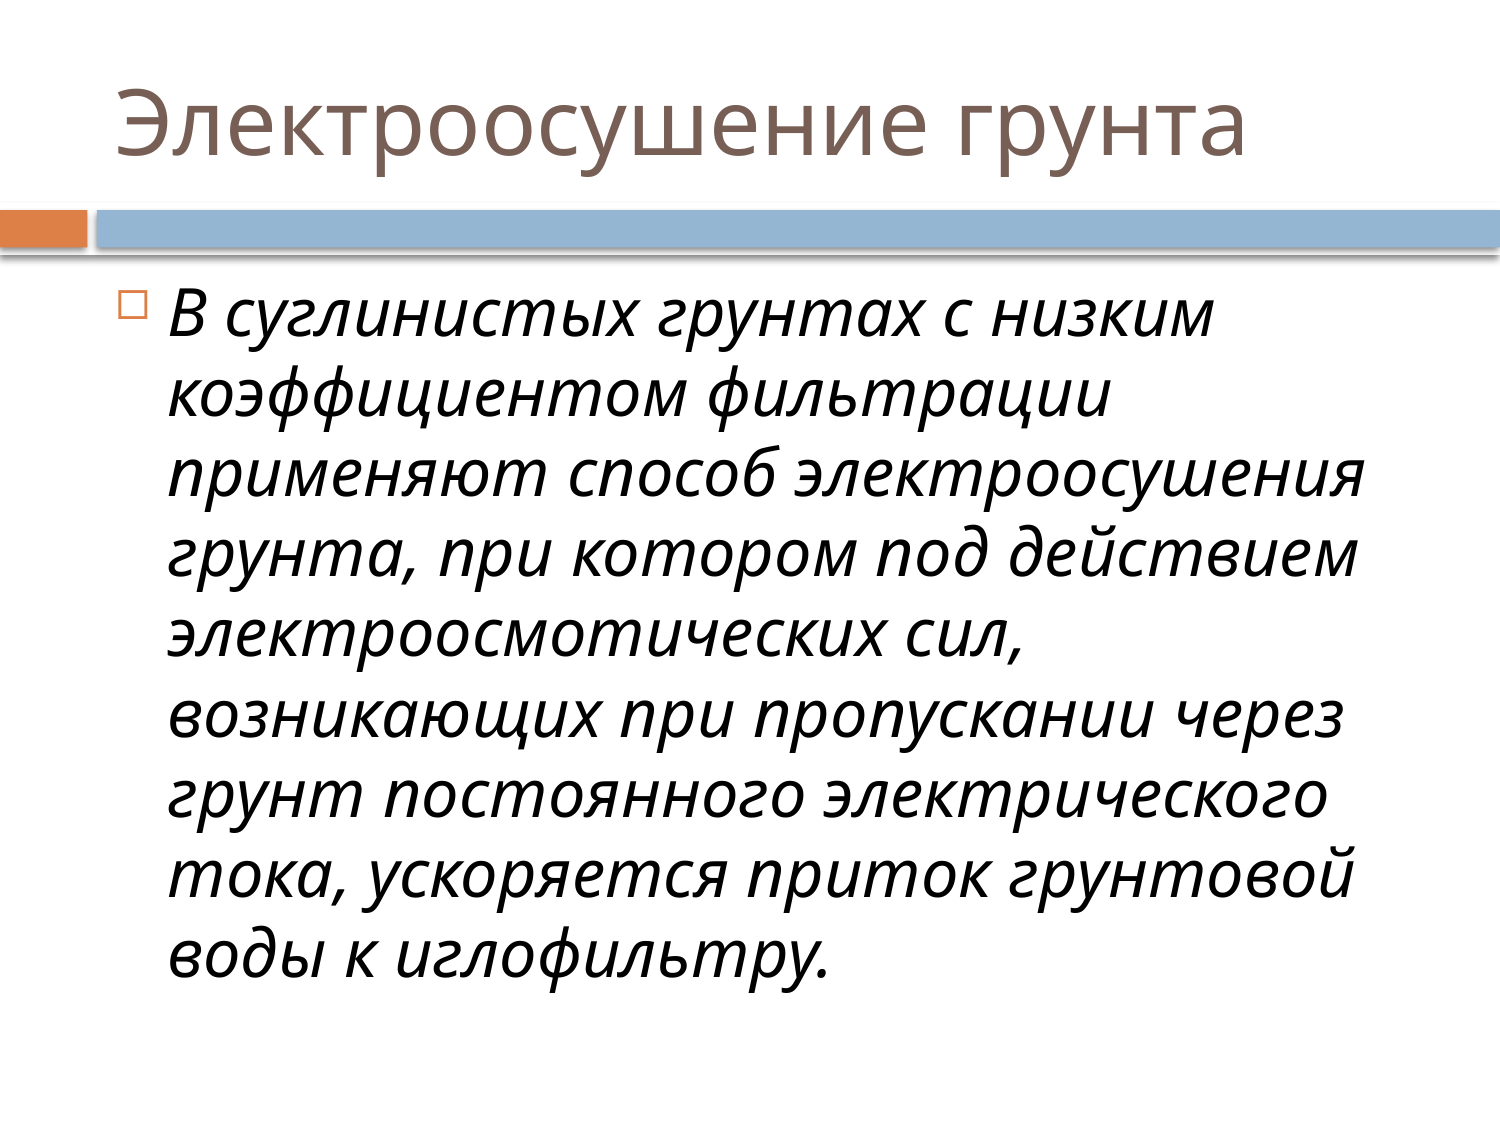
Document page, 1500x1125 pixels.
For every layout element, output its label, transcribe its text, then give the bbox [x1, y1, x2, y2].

list В суглинистых грунтах с низким коэффициентом фильтрации применяют способ электроосушения грунта, при котором под действием электроосмотических сил, возникающих при пропускании через грунт постоянного электрического тока, ускоряется приток грунтовой воды к иглофильтру. [100, 262, 1438, 1000]
title Электроосушение грунта [100, 37, 1438, 200]
